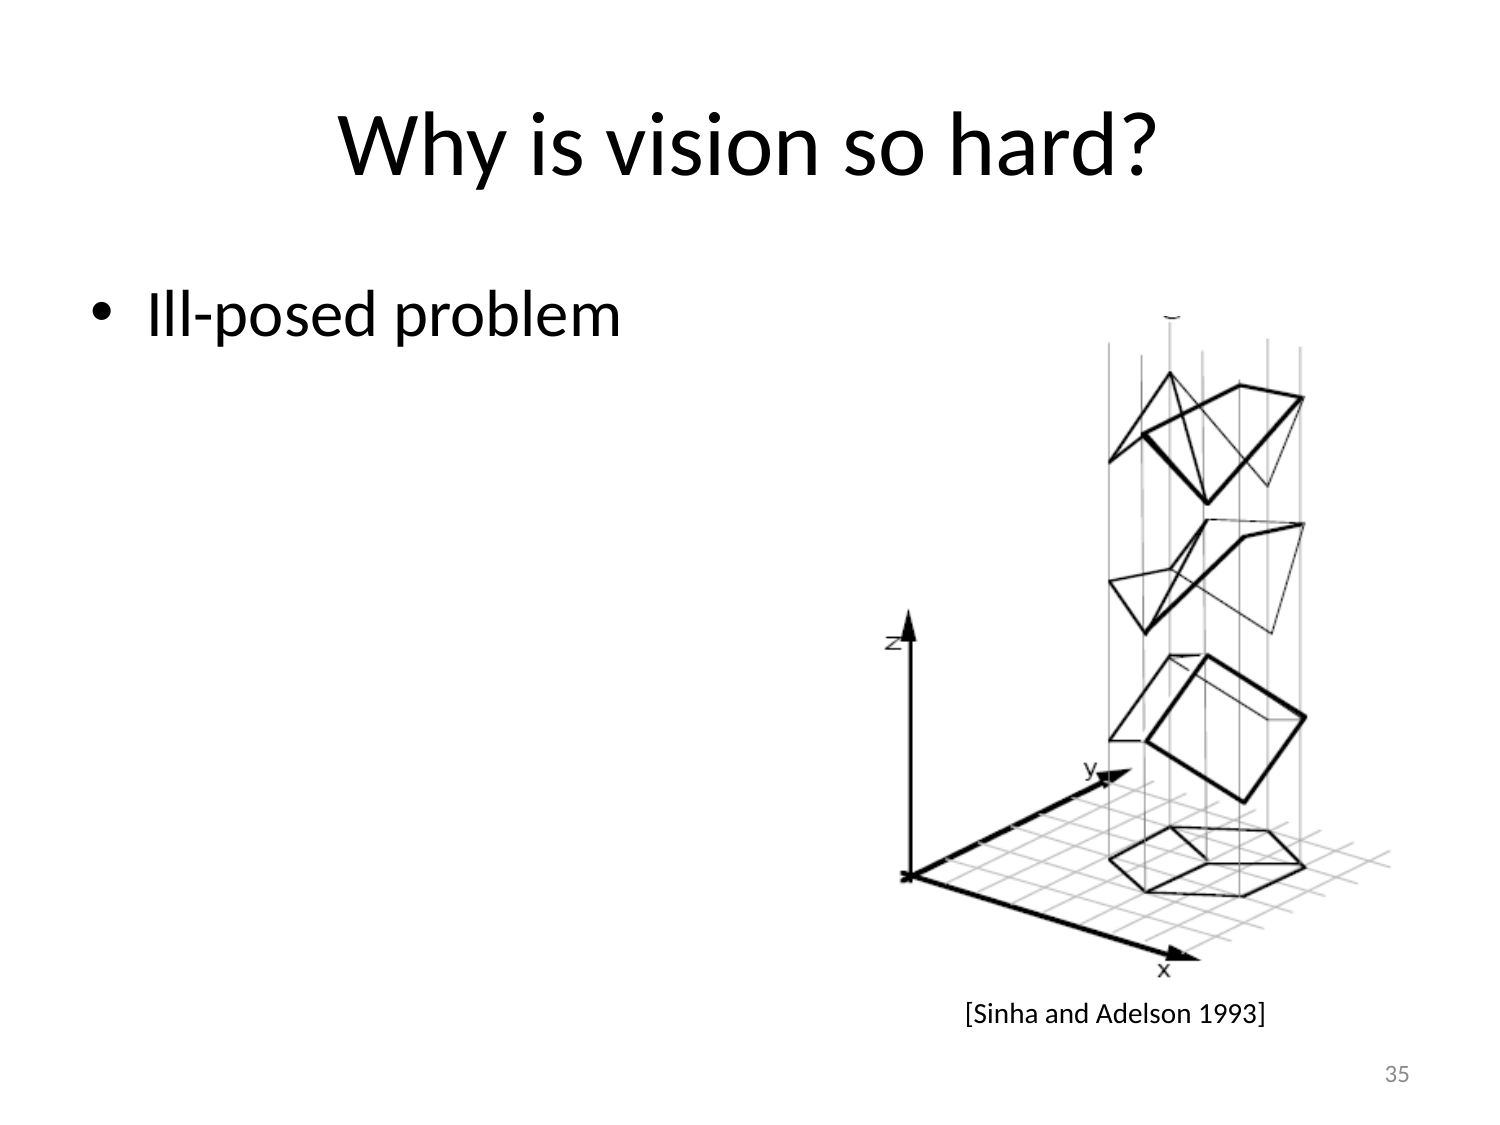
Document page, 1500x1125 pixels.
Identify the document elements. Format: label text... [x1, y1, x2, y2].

title Why is vision so hard? [75, 45, 1425, 233]
text_box [Sinha and Adelson 1993] [949, 996, 1388, 1038]
slide_number 35 [1074, 1042, 1425, 1103]
picture [859, 316, 1413, 988]
list Ill-posed problem [75, 262, 1425, 1005]
